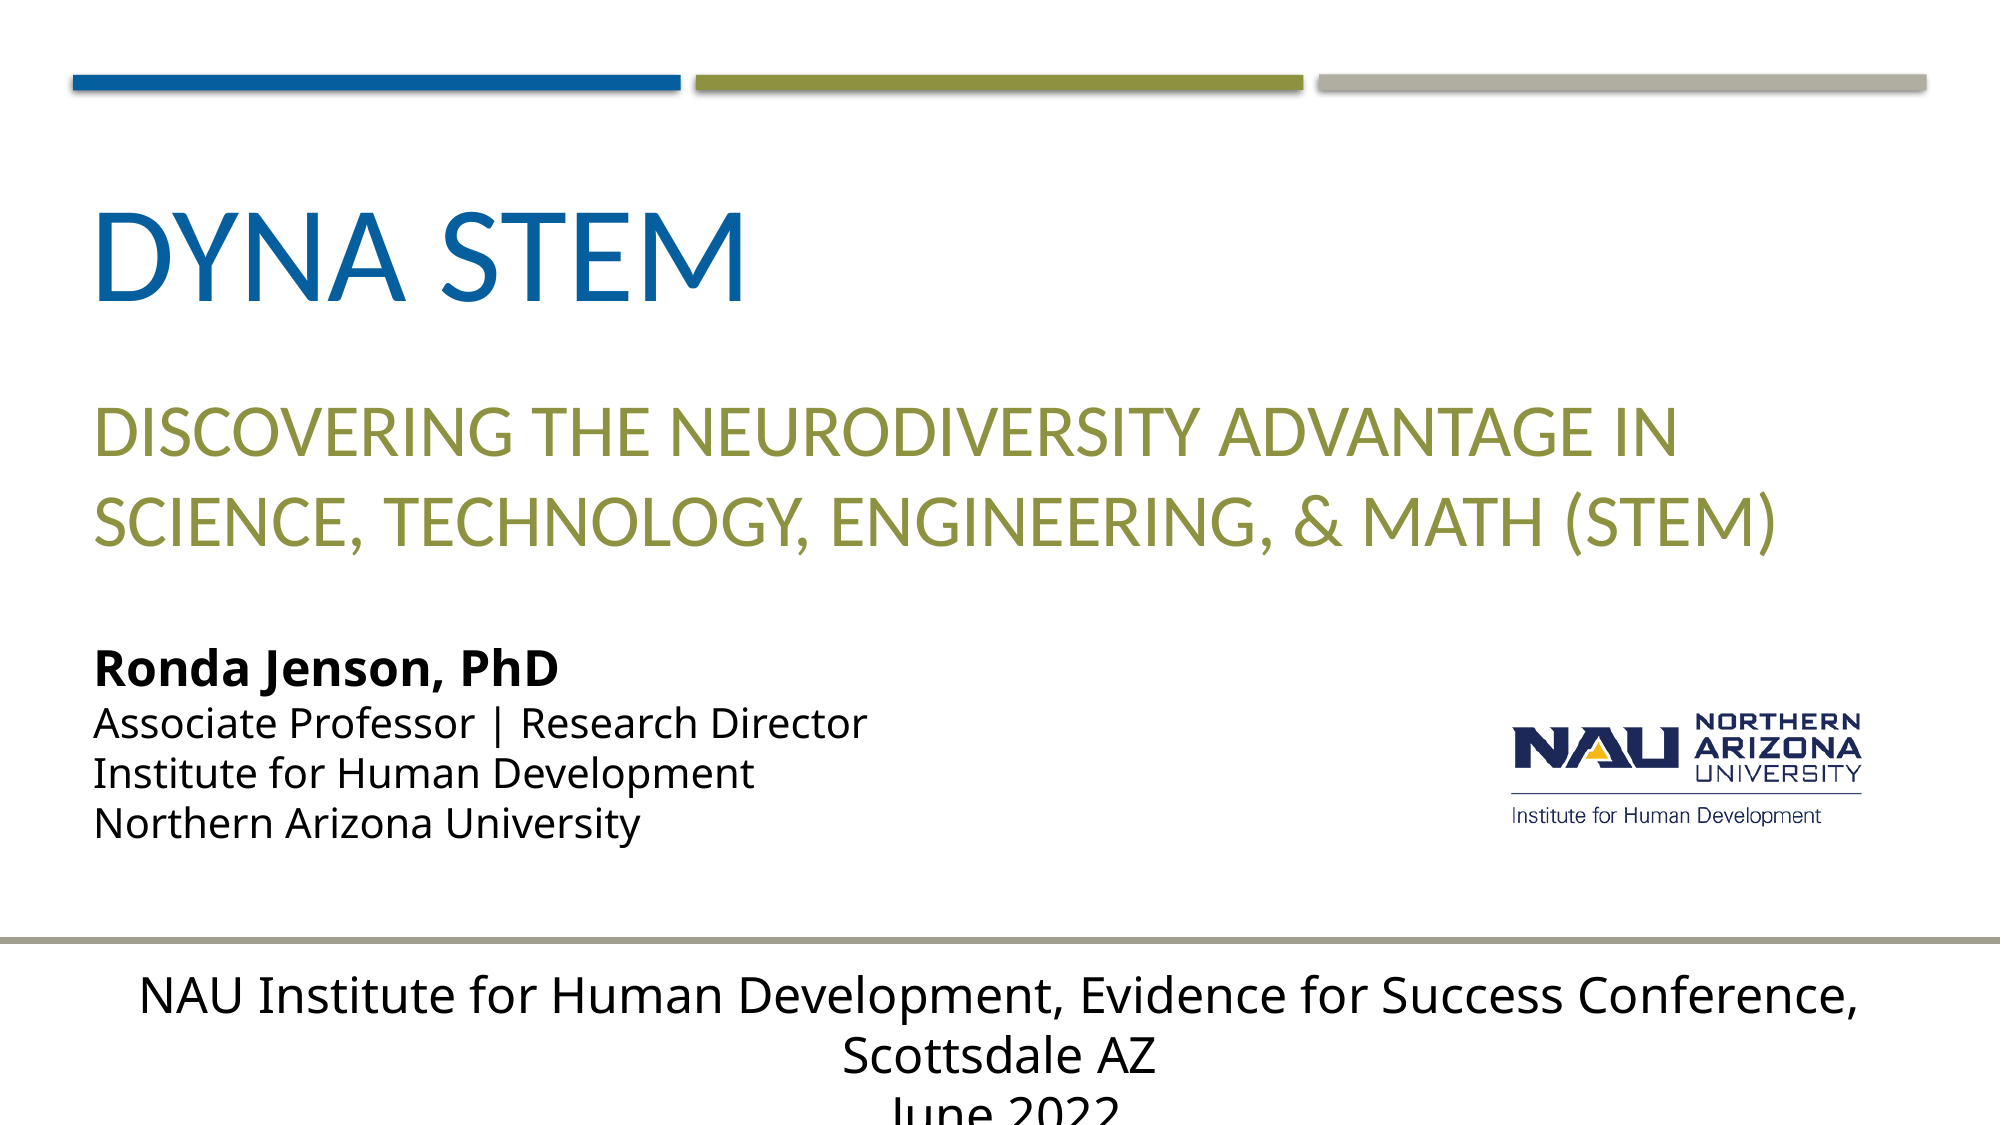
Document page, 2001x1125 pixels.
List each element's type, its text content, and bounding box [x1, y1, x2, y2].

subtitle Discovering the Neurodiversity Advantage in Science, Technology, Engineering, & Math (STEM) [78, 373, 1902, 599]
text_box Ronda Jenson, PhD Associate Professor | Research Director Institute for Human Development Northern Arizona University [78, 629, 1577, 887]
picture [1503, 704, 1870, 835]
title DYNA STEM [75, 96, 1930, 339]
text_box NAU Institute for Human Development, Evidence for Success Conference, Scottsdale AZ June 2022 [0, 956, 2000, 1125]
